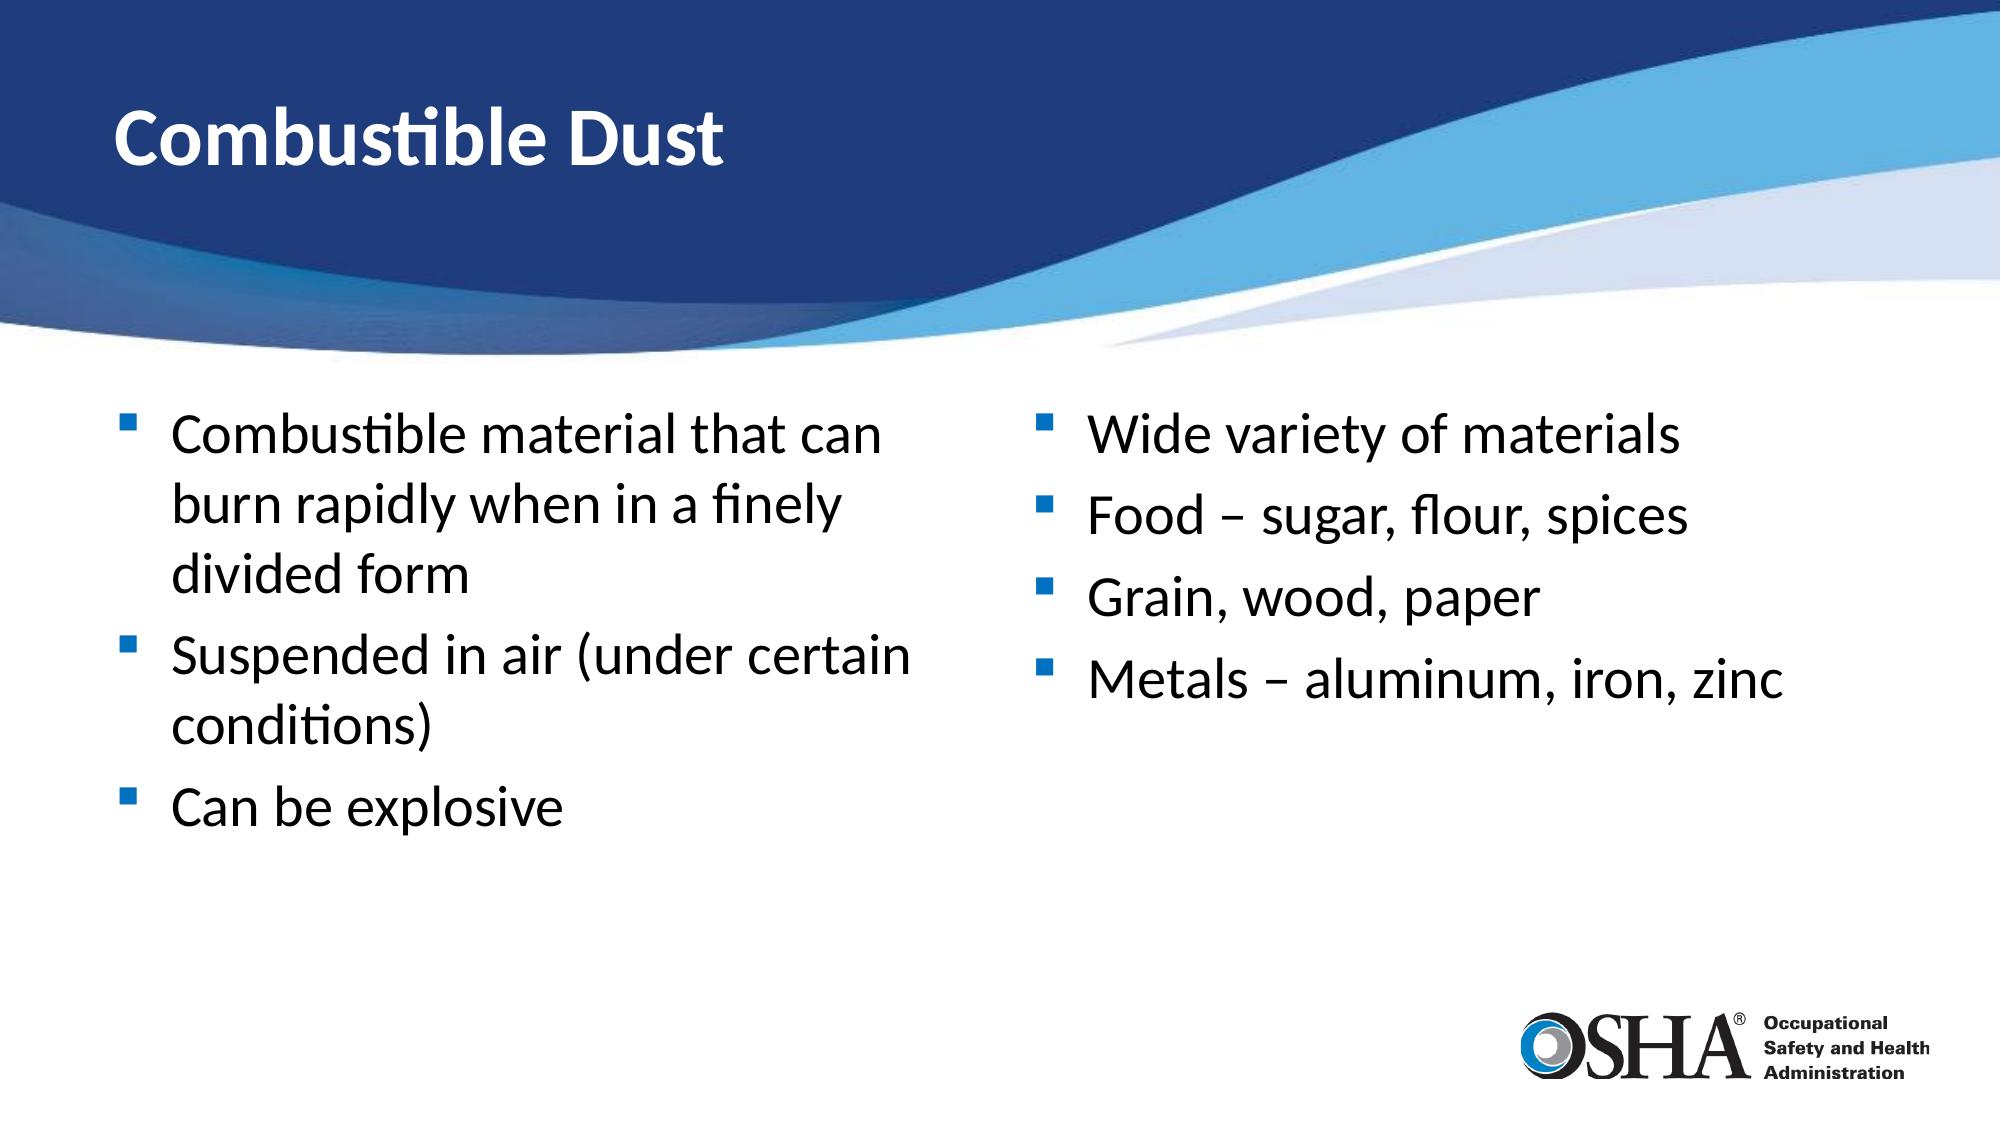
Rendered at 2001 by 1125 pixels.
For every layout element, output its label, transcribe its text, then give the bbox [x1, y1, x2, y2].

list Wide variety of materials Food – sugar, flour, spices Grain, wood, paper Metals – aluminum, iron, zinc [1016, 387, 1900, 1005]
picture [0, 0, 2000, 363]
list Combustible material that can burn rapidly when in a finely divided form Suspended in air (under certain conditions) Can be explosive [99, 387, 984, 1005]
title Combustible Dust [99, 45, 1484, 233]
